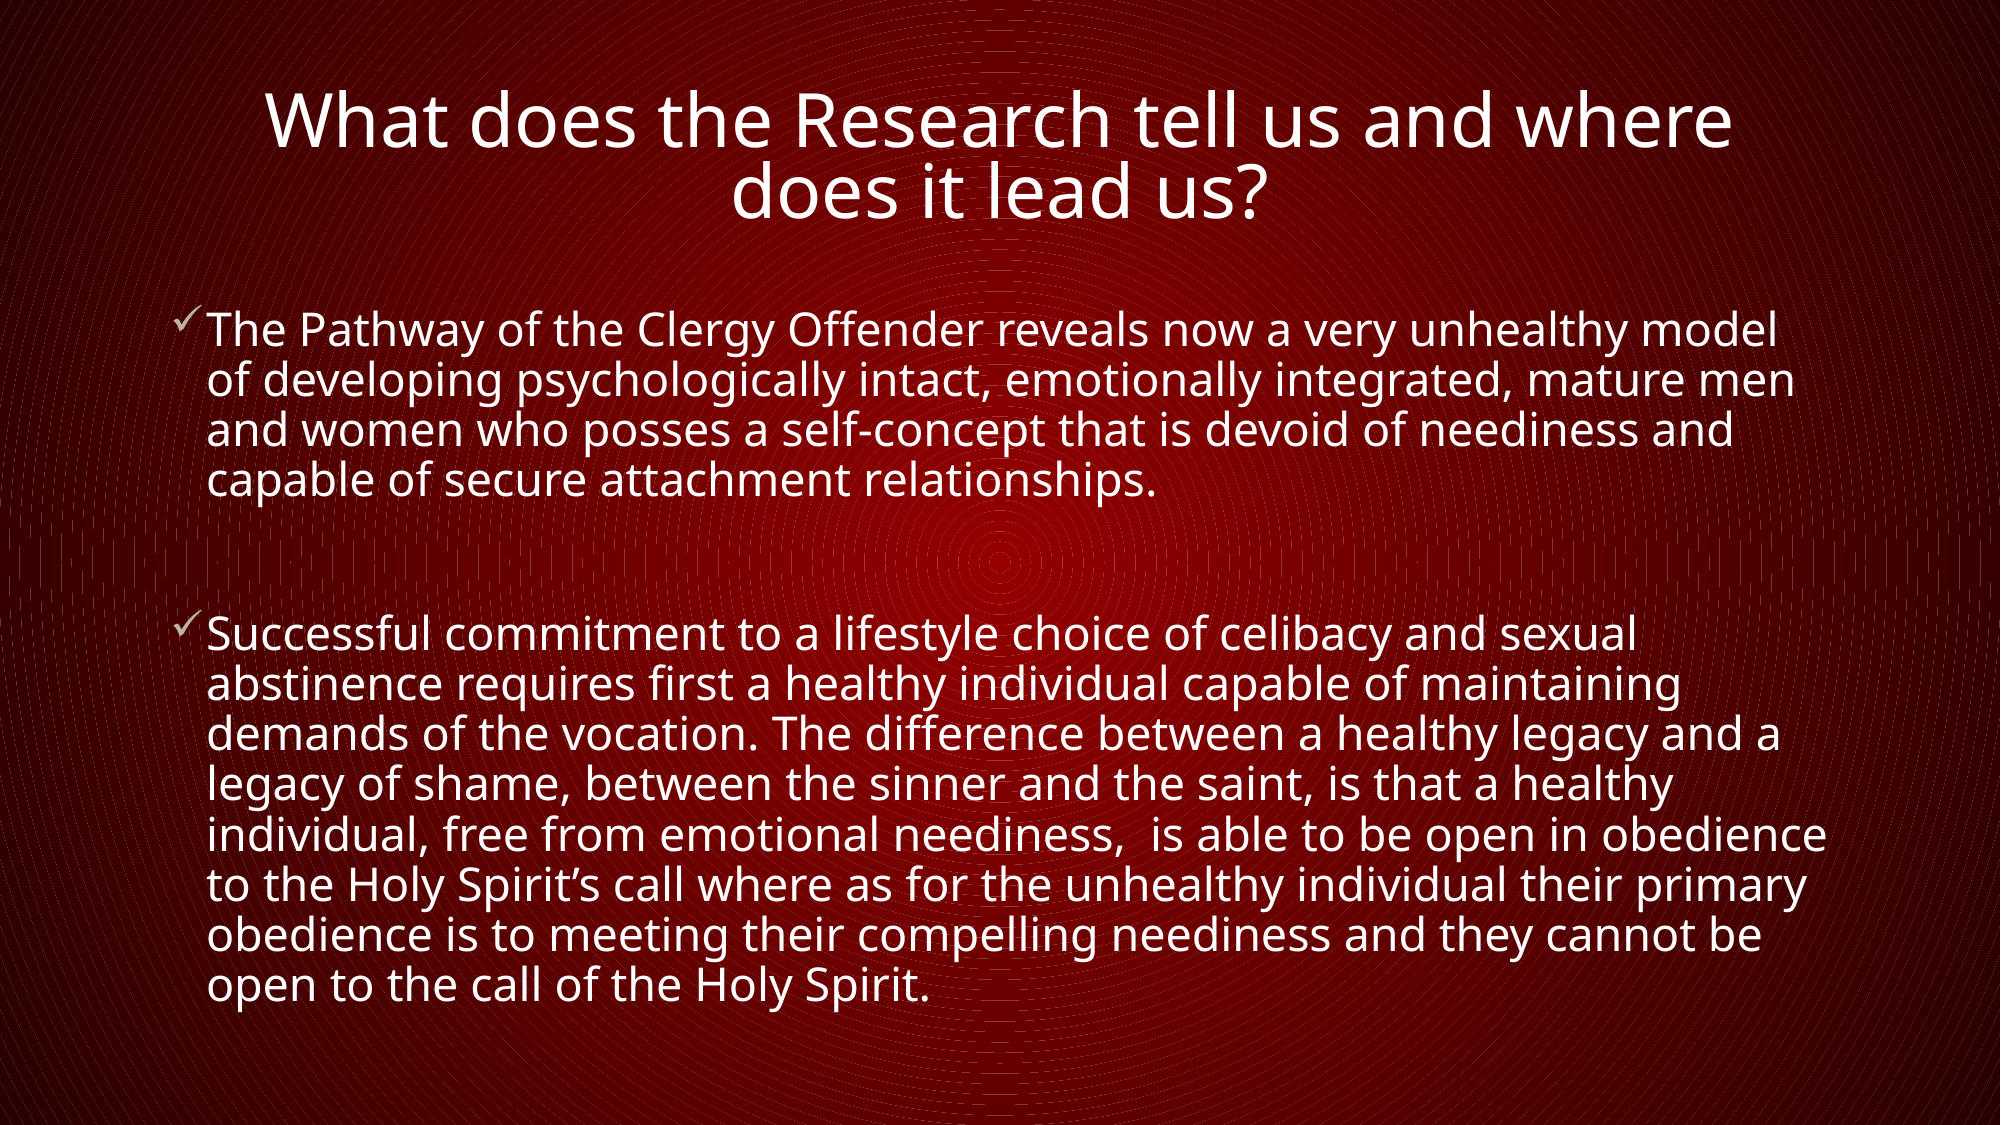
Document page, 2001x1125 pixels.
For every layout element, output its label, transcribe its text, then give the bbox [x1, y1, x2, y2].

title What does the Research tell us and where does it lead us? [150, 79, 1850, 244]
list The Pathway of the Clergy Offender reveals now a very unhealthy model of developing psychologically intact, emotionally integrated, mature men and women who posses a self-concept that is devoid of neediness and capable of secure attachment relationships. Successful commitment to a lifestyle choice of celibacy and sexual abstinence requires first a healthy individual capable of maintaining demands of the vocation. The difference between a healthy legacy and a legacy of shame, between the sinner and the saint, is that a healthy individual, free from emotional neediness, is able to be open in obedience to the Holy Spirit’s call where as for the unhealthy individual their primary obedience is to meeting their compelling neediness and they cannot be open to the call of the Holy Spirit. [150, 295, 1850, 1030]
